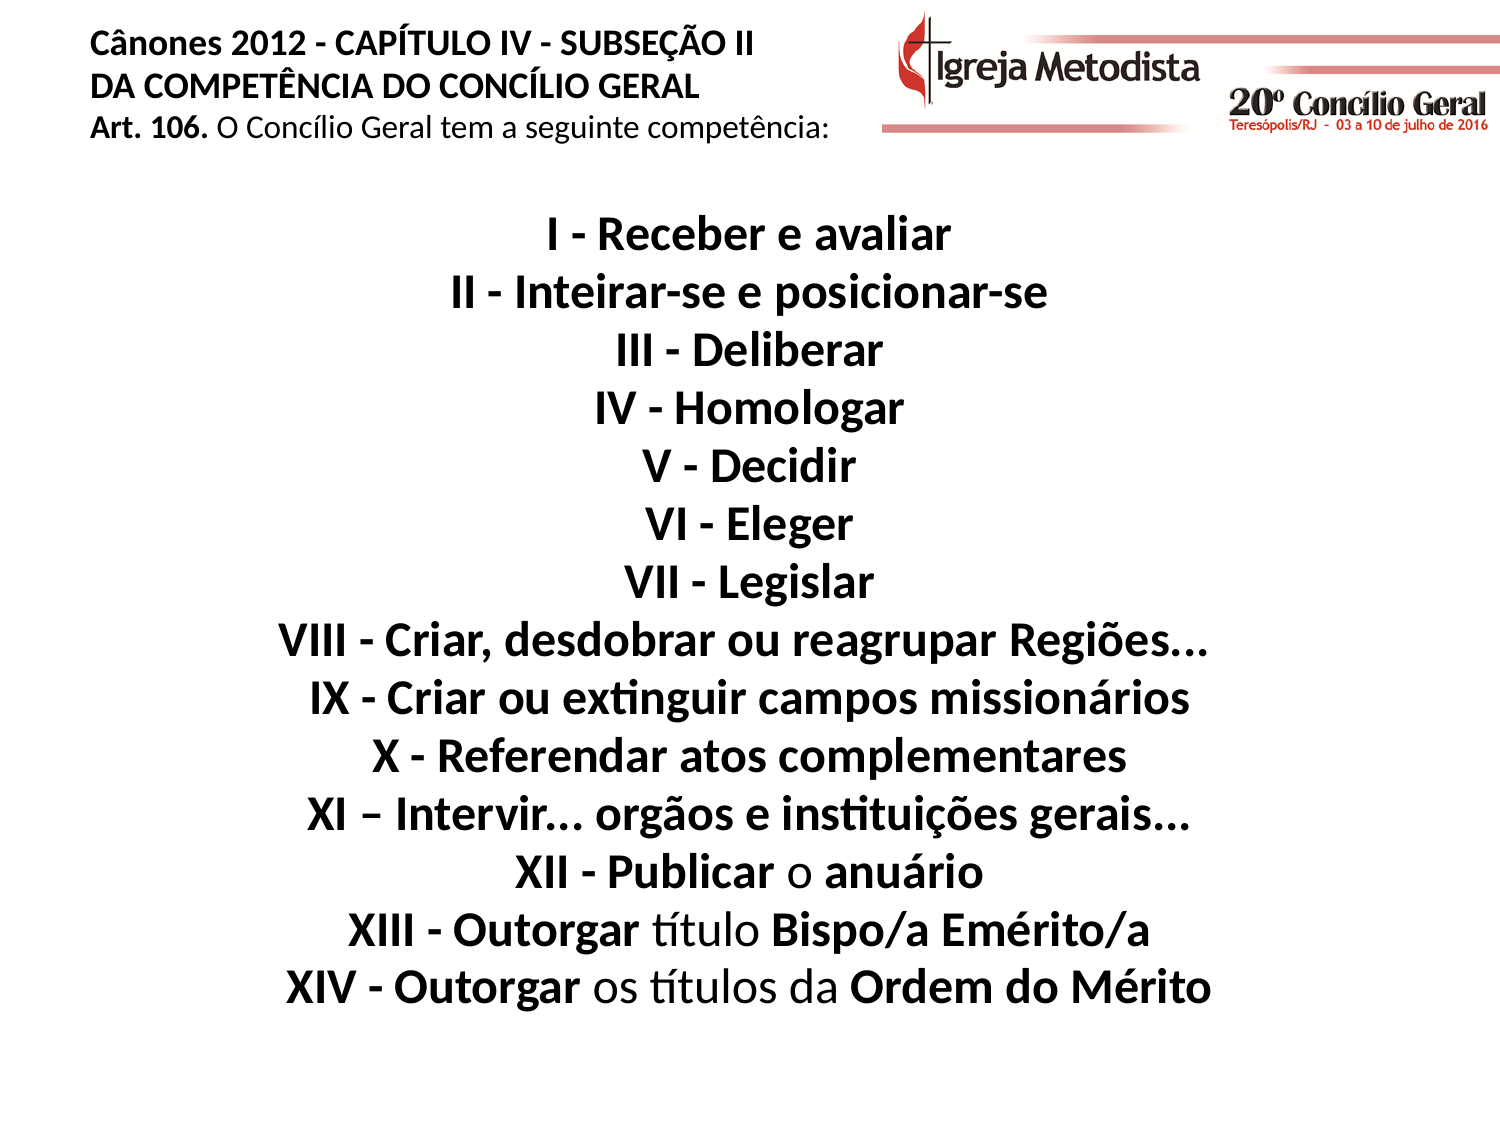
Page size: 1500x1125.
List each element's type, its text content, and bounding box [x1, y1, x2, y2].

text_box [0, 0, 1500, 75]
list Cânones 2012 - CAPÍTULO IV - SUBSEÇÃO II DA COMPETÊNCIA DO CONCÍLIO GERAL Art. 106. O Concílio Geral tem a seguinte competência: I - Receber e avaliar II - Inteirar-se e posicionar-se III - Deliberar IV - Homologar V - Decidir VI - Eleger VII - Legislar VIII - Criar, desdobrar ou reagrupar Regiões... IX - Criar ou extinguir campos missionários X - Referendar atos complementares XI – Intervir... orgãos e instituições gerais... XII - Publicar o anuário XIII - Outorgar título Bispo/a Emérito/a XIV - Outorgar os títulos da Ordem do Mérito [0, 75, 1500, 1125]
picture [882, 5, 1500, 143]
